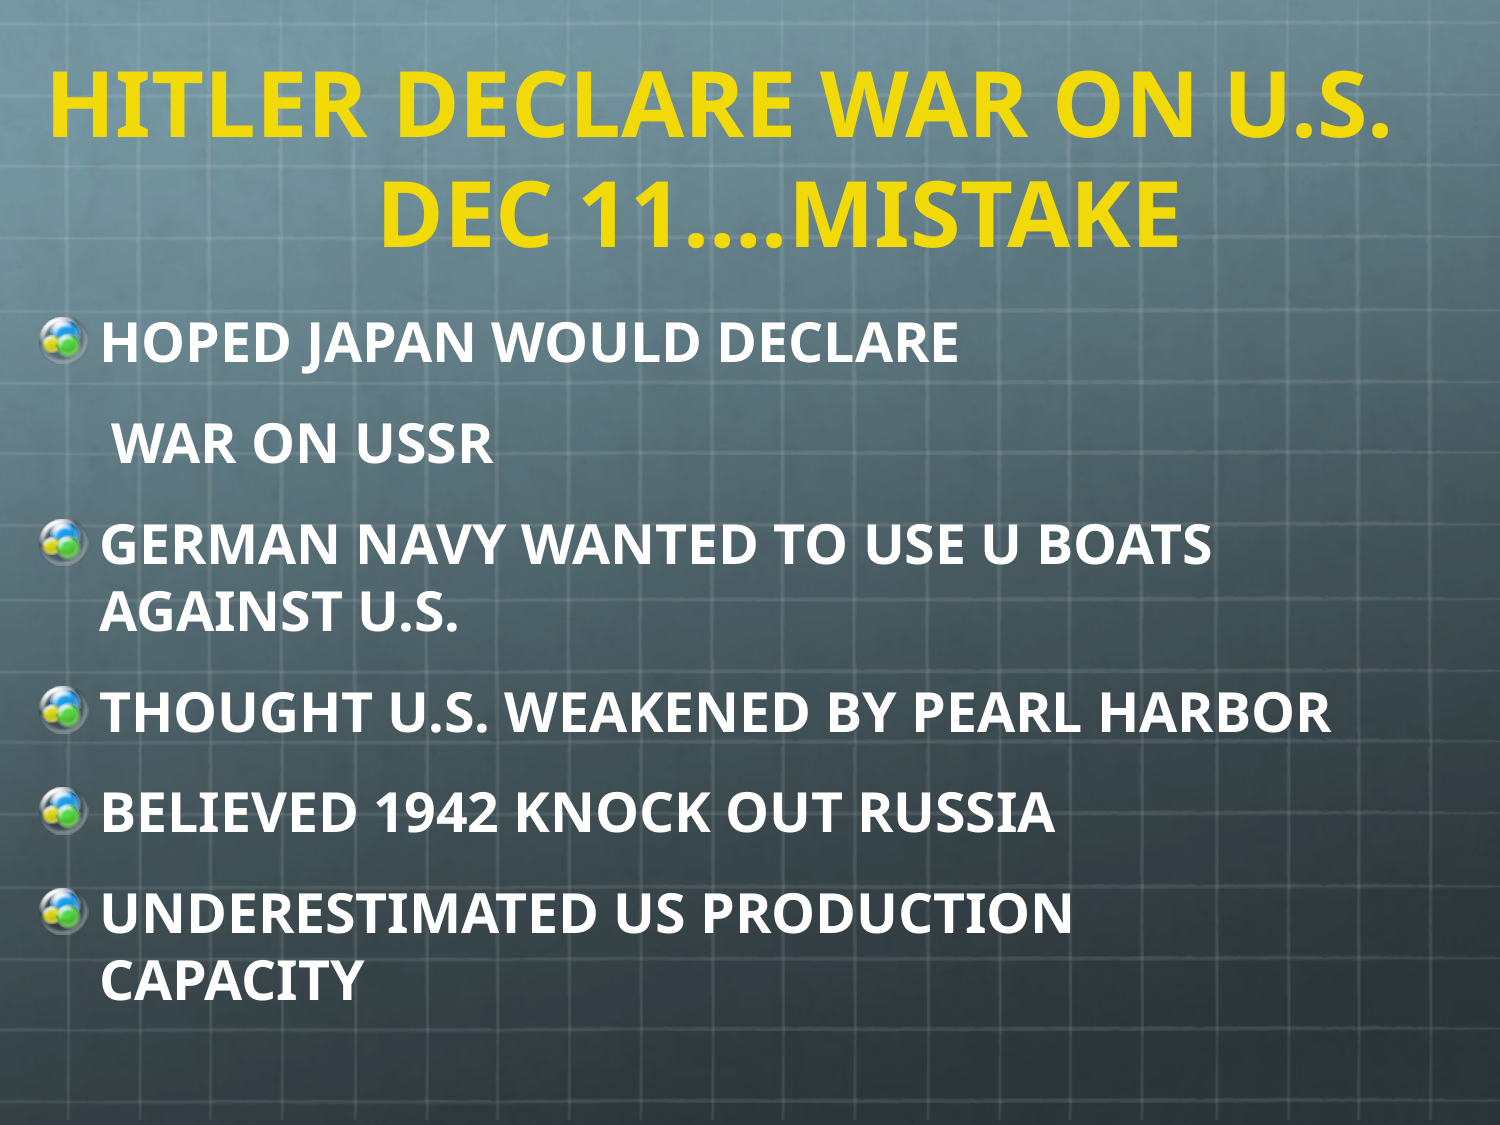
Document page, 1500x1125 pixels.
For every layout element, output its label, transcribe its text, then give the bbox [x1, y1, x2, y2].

list HOPED JAPAN WOULD DECLARE WAR ON USSR GERMAN NAVY WANTED TO USE U BOATS AGAINST U.S. THOUGHT U.S. WEAKENED BY PEARL HARBOR BELIEVED 1942 KNOCK OUT RUSSIA UNDERESTIMATED US PRODUCTION CAPACITY [24, 299, 1363, 1050]
picture [0, 0, 1500, 1125]
title HITLER DECLARE WAR ON U.S. DEC 11….MISTAKE [24, 24, 1488, 288]
